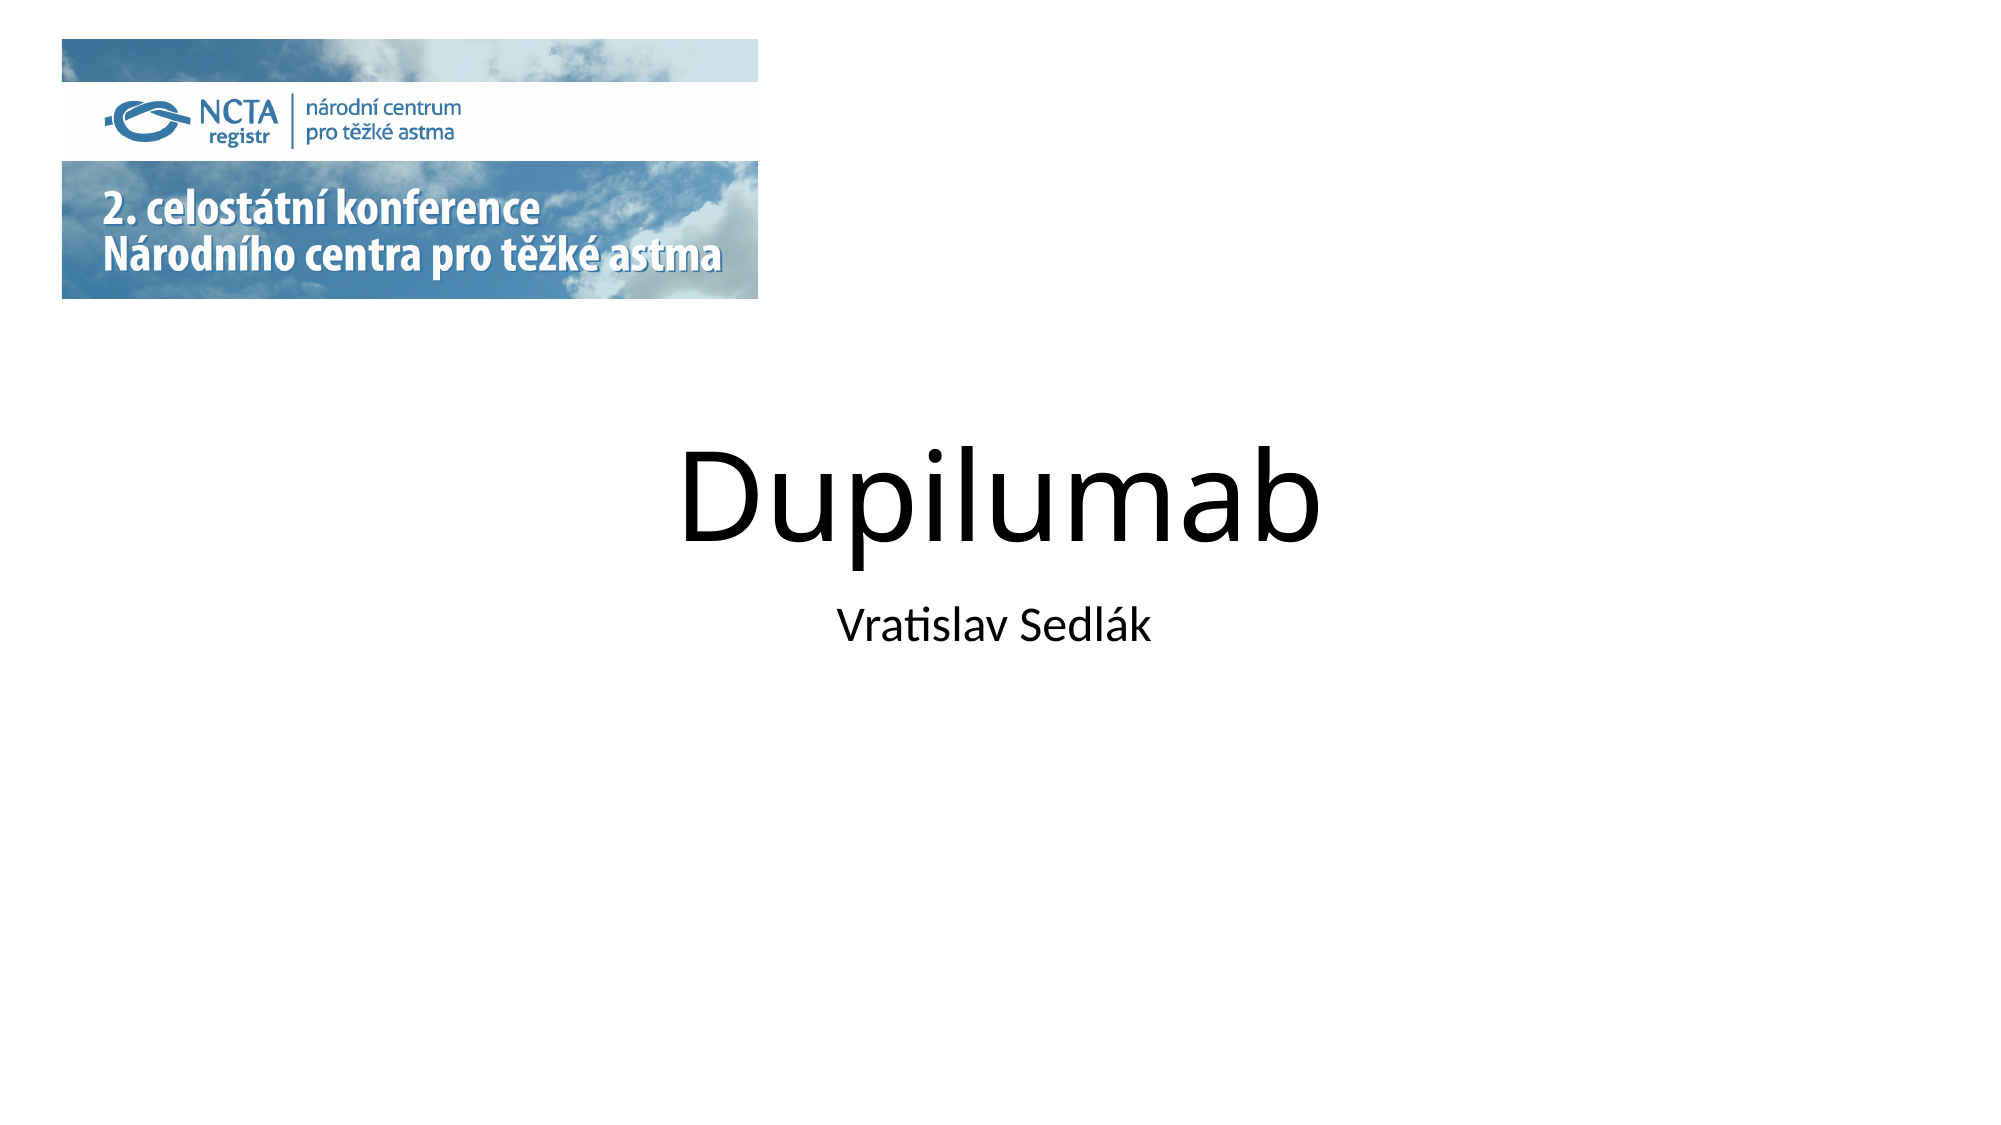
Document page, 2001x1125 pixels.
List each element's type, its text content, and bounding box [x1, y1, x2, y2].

title Dupilumab [249, 184, 1750, 576]
subtitle Vratislav Sedlák [249, 590, 1750, 863]
picture [61, 39, 759, 299]
